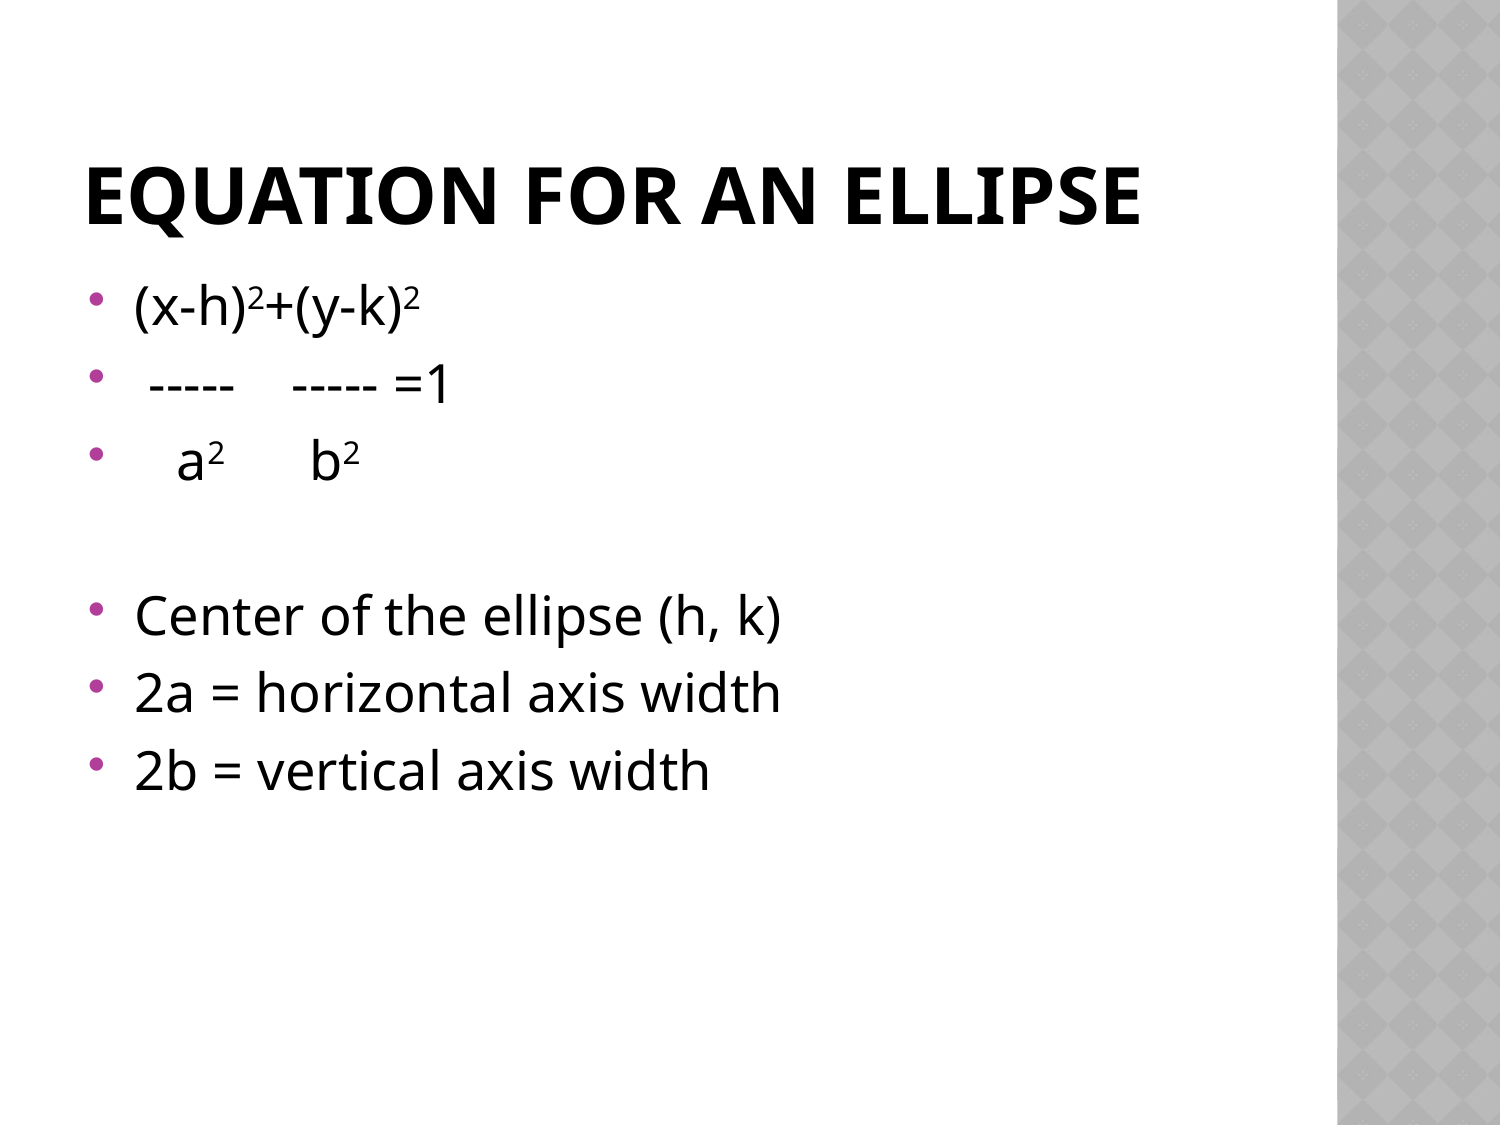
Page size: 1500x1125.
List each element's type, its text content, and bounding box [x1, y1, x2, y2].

title Equation for an Ellipse [75, 52, 1263, 240]
list (x-h)2+(y-k)2 ----- ----- =1 a2 b2 Center of the ellipse (h, k) 2a = horizontal axis width 2b = vertical axis width [75, 264, 1263, 1059]
